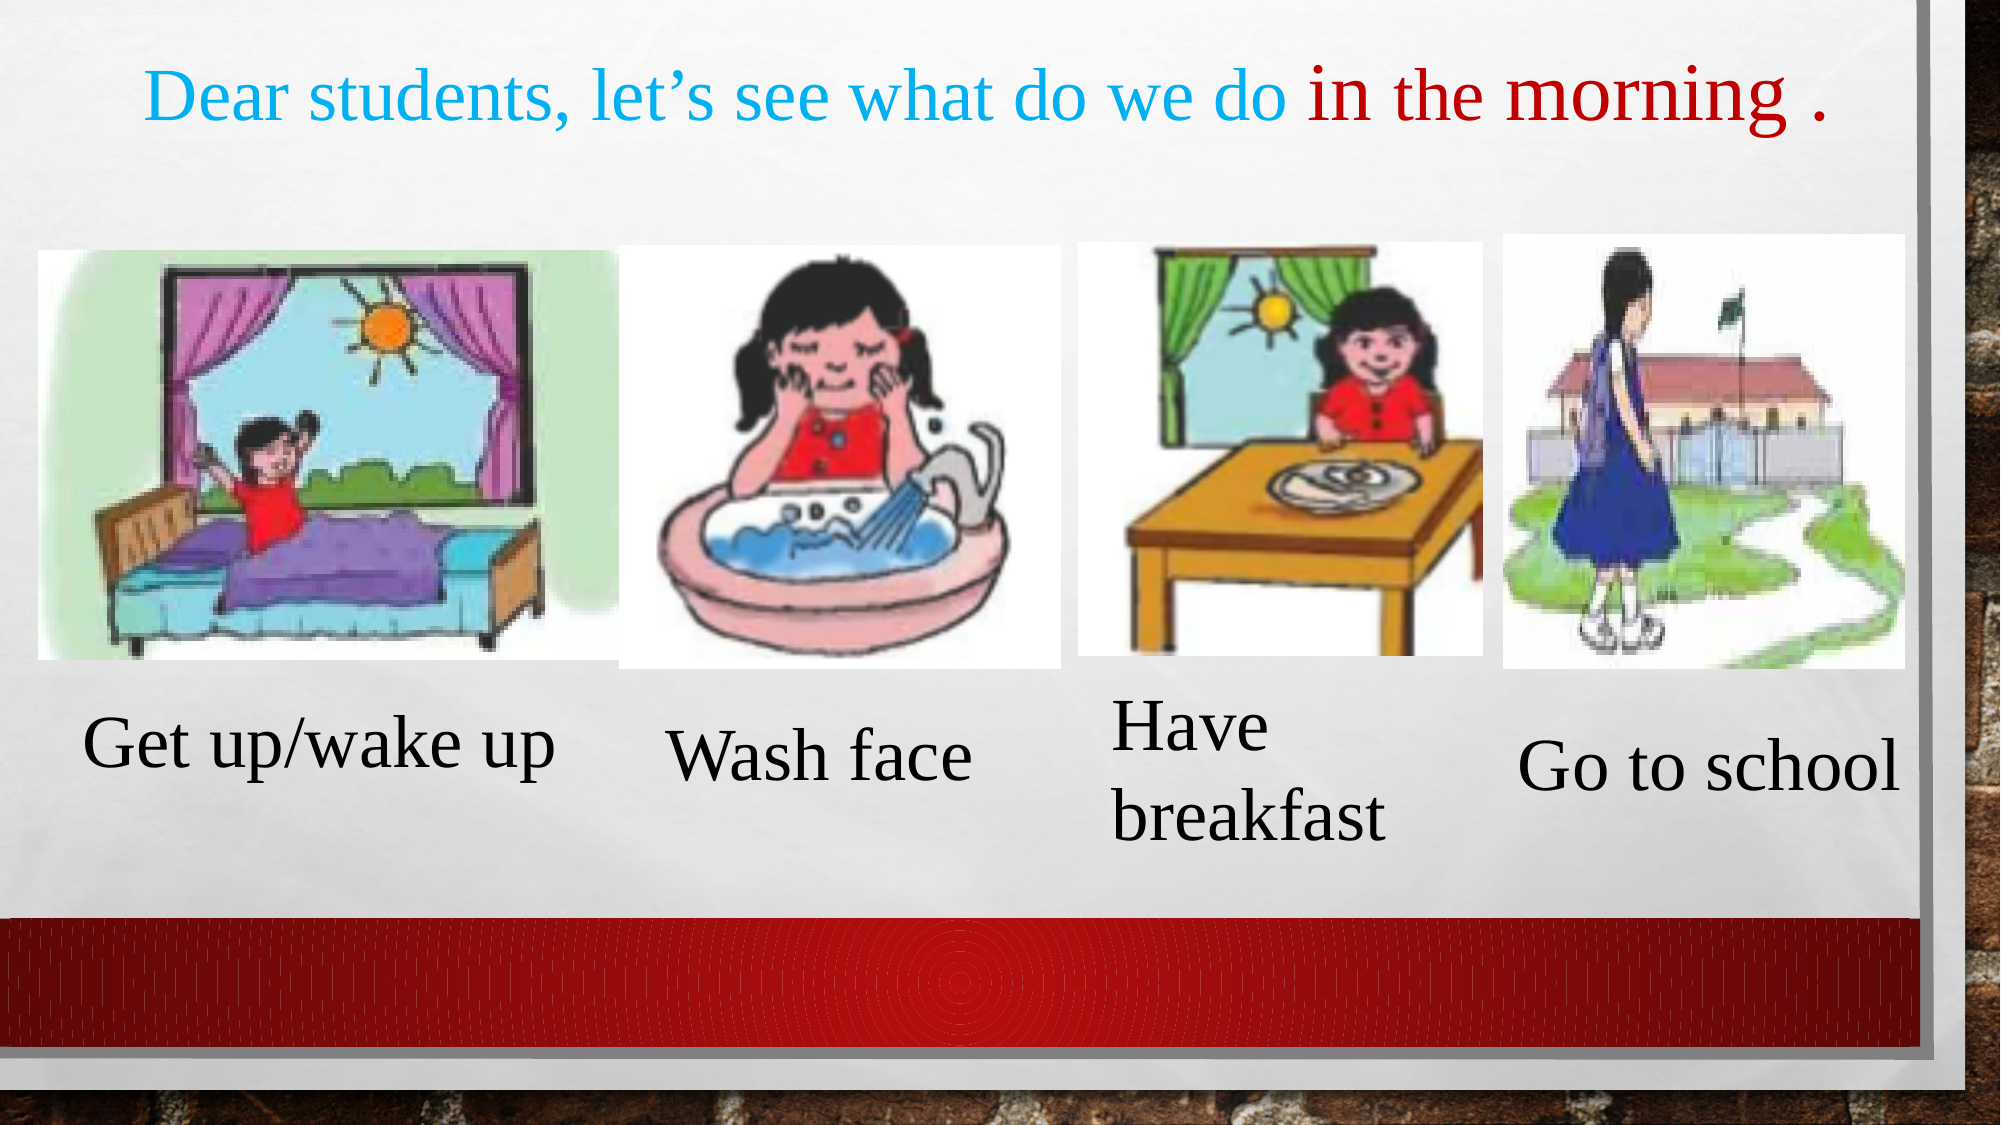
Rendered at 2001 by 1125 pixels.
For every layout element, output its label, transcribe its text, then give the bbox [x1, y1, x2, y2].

text_box Go to school [1503, 708, 1987, 813]
picture [1502, 234, 1906, 669]
text_box Have breakfast [1096, 668, 1508, 863]
picture [37, 245, 1062, 669]
text_box Dear students, let’s see what do we do in the morning . [129, 30, 1886, 145]
text_box Wash face [650, 697, 1096, 803]
picture [0, 0, 2000, 1125]
text_box Get up/wake up [67, 685, 617, 791]
picture [1078, 241, 1483, 656]
